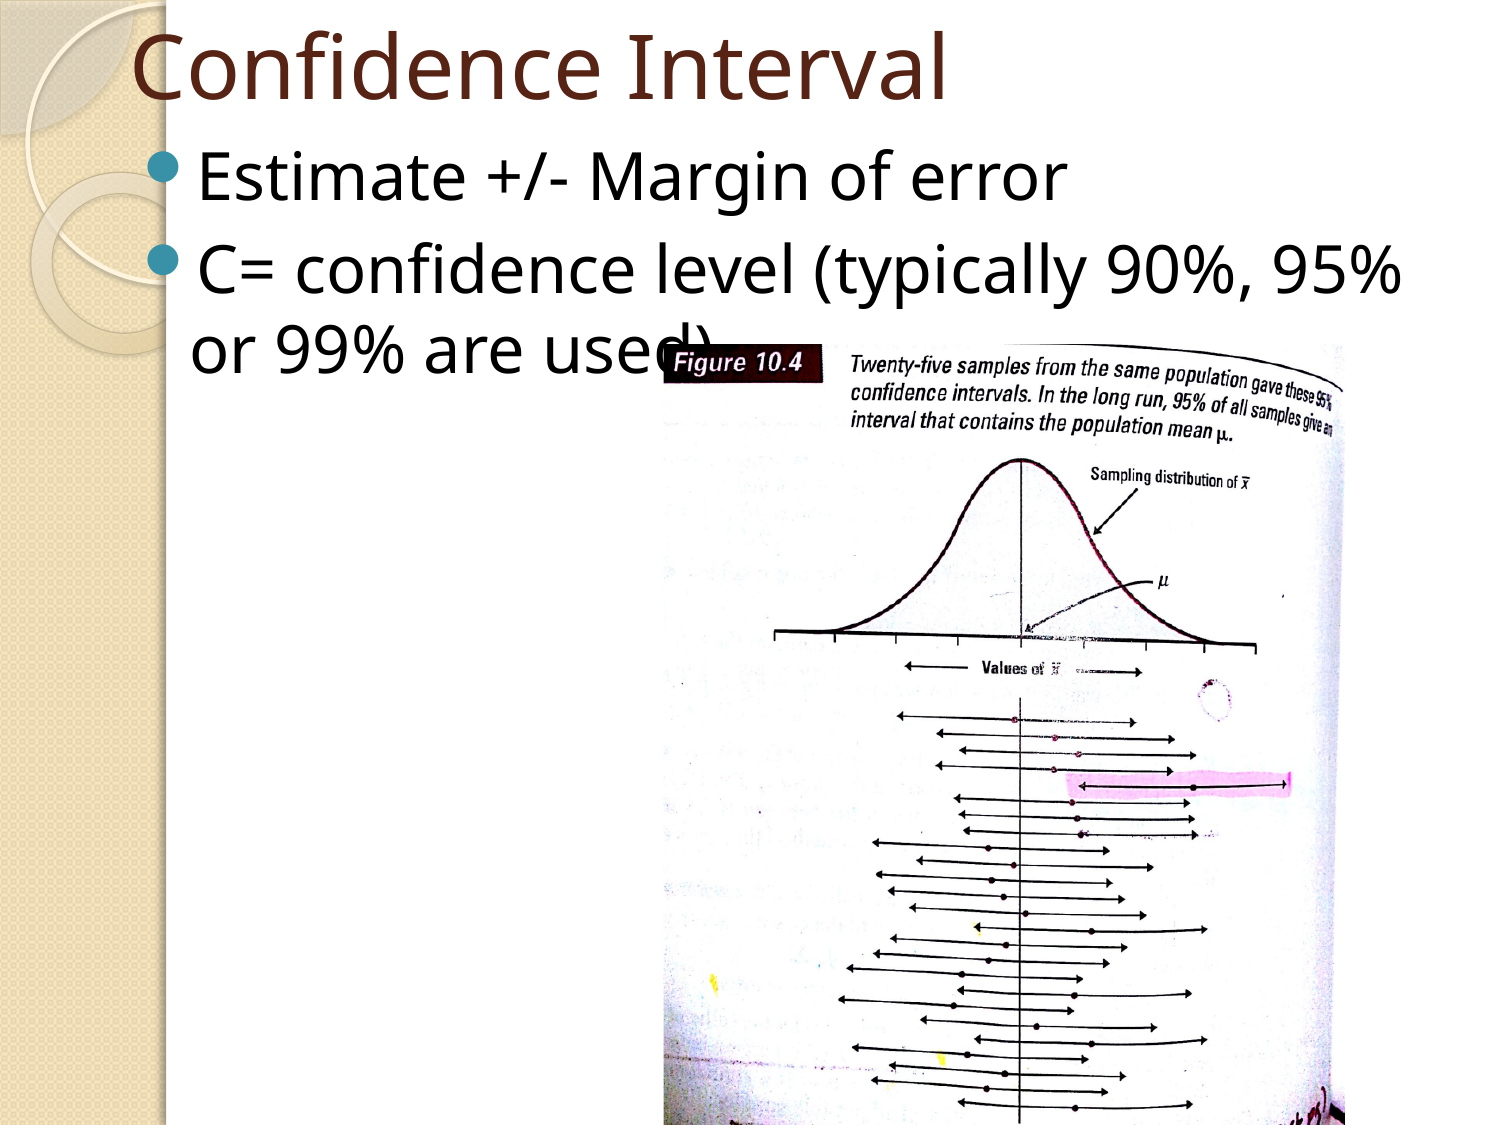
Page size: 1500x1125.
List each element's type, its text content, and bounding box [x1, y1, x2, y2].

title Confidence Interval [114, 0, 1345, 126]
list Estimate +/- Margin of error C= confidence level (typically 90%, 95% or 99% are used) [114, 126, 1466, 1025]
picture [663, 264, 1346, 1125]
